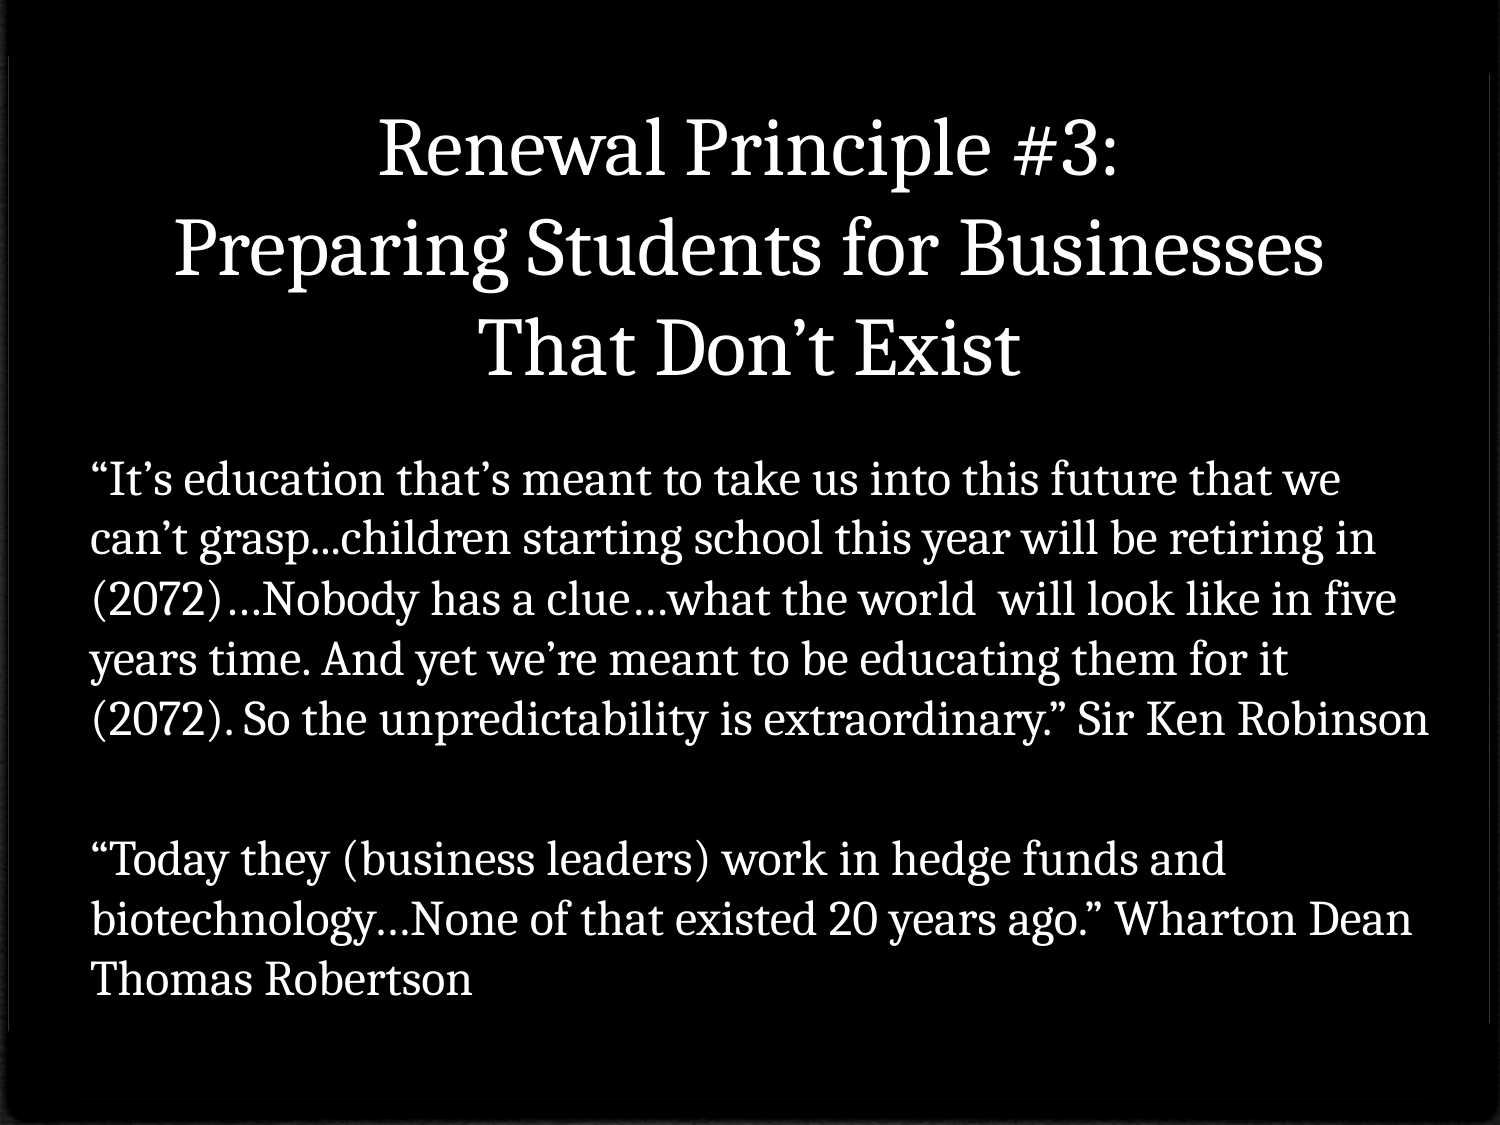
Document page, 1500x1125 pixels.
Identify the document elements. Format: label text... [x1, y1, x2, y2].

list “It’s education that’s meant to take us into this future that we can’t grasp...children starting school this year will be retiring in (2072)…Nobody has a clue…what the world will look like in five years time. And yet we’re meant to be educating them for it (2072). So the unpredictability is extraordinary.” Sir Ken Robinson “Today they (business leaders) work in hedge funds and biotechnology…None of that existed 20 years ago.” Wharton Dean Thomas Robertson [75, 437, 1450, 1088]
title Renewal Principle #3: Preparing Students for Businesses That Don’t Exist [90, 245, 1410, 400]
picture [0, 0, 1500, 1125]
